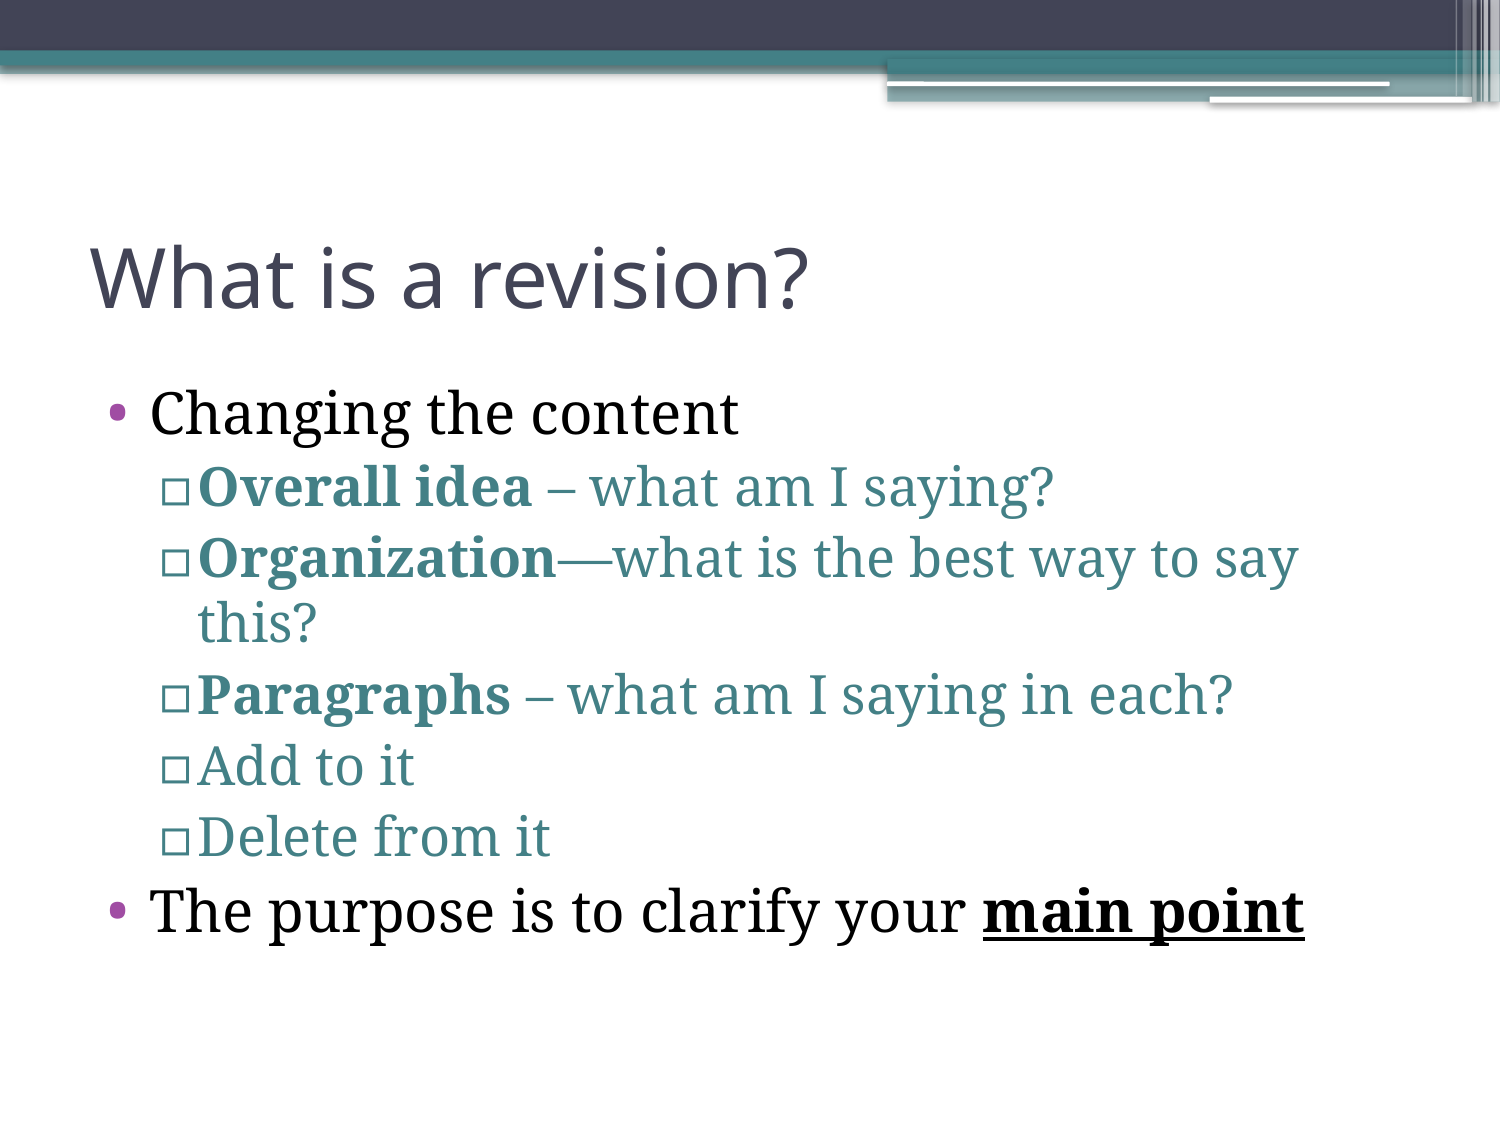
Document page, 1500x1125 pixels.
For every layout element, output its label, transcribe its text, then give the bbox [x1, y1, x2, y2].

title What is a revision? [75, 187, 1425, 363]
list Changing the content Overall idea – what am I saying? Organization—what is the best way to say this? Paragraphs – what am I saying in each? Add to it Delete from it The purpose is to clarify your main point [75, 368, 1425, 1079]
